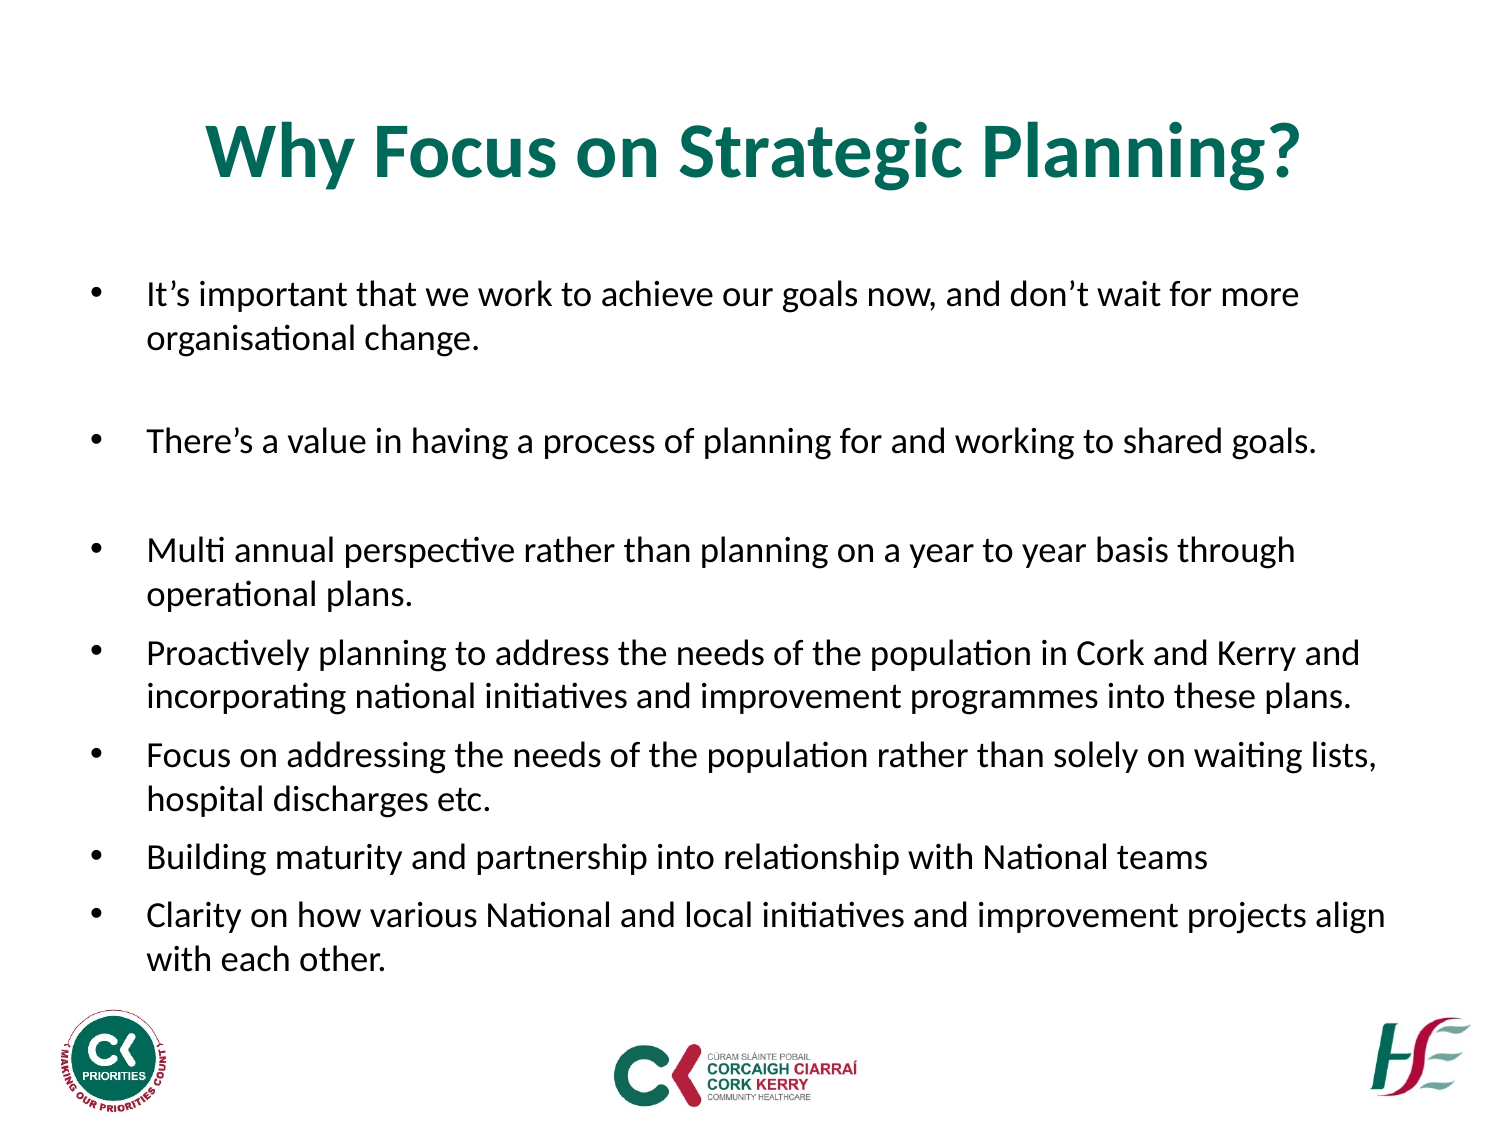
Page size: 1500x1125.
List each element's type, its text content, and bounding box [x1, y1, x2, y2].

list It’s important that we work to achieve our goals now, and don’t wait for more organisational change. There’s a value in having a process of planning for and working to shared goals. Multi annual perspective rather than planning on a year to year basis through operational plans. Proactively planning to address the needs of the population in Cork and Kerry and incorporating national initiatives and improvement programmes into these plans. Focus on addressing the needs of the population rather than solely on waiting lists, hospital discharges etc. Building maturity and partnership into relationship with National teams Clarity on how various National and local initiatives and improvement projects align with each other. [75, 262, 1425, 1005]
title Why Focus on Strategic Planning? [159, 90, 1350, 201]
picture [596, 1034, 875, 1116]
picture [1369, 1011, 1471, 1102]
picture [53, 1005, 172, 1116]
